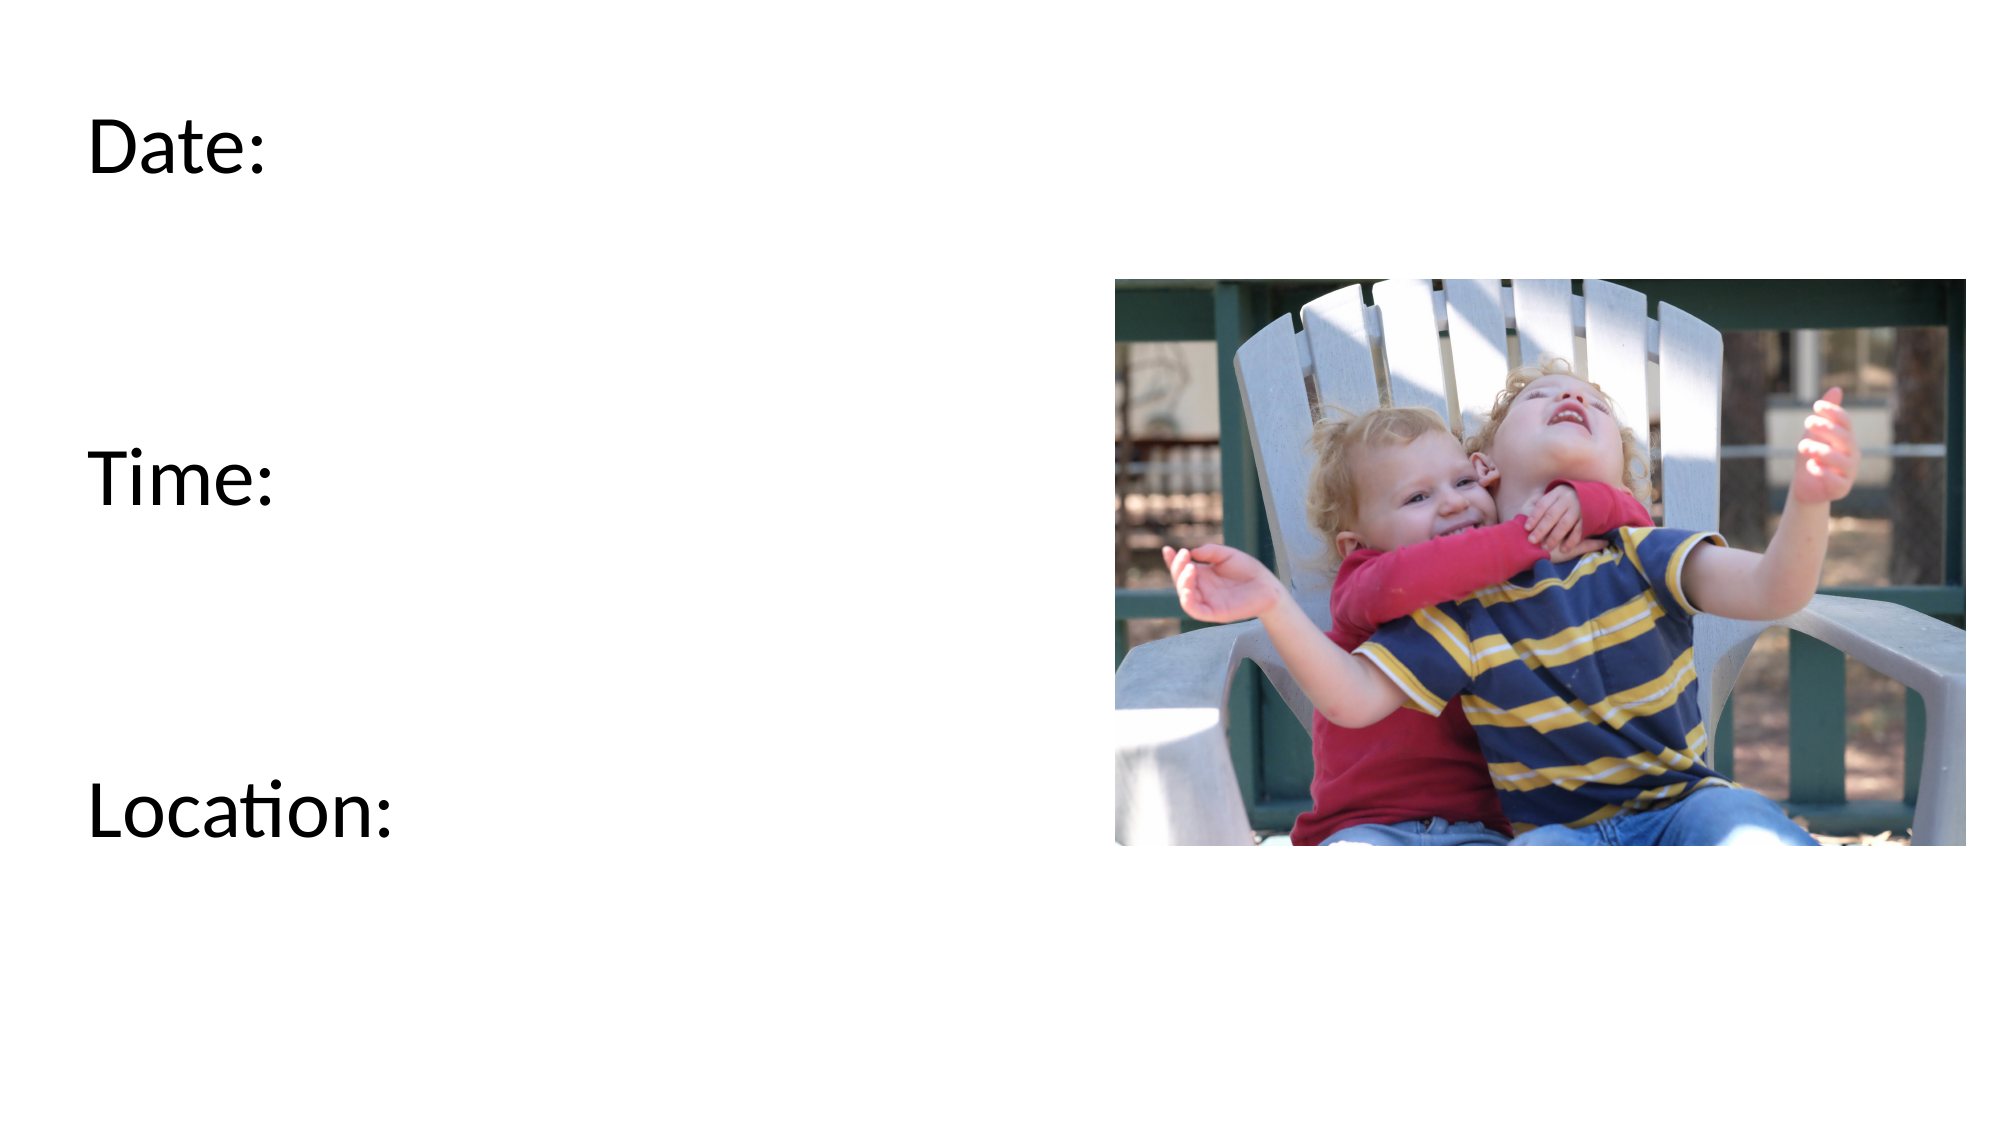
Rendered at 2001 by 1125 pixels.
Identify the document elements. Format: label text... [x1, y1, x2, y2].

list Date: Time: Location: [72, 93, 1054, 1032]
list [1115, 279, 1966, 846]
